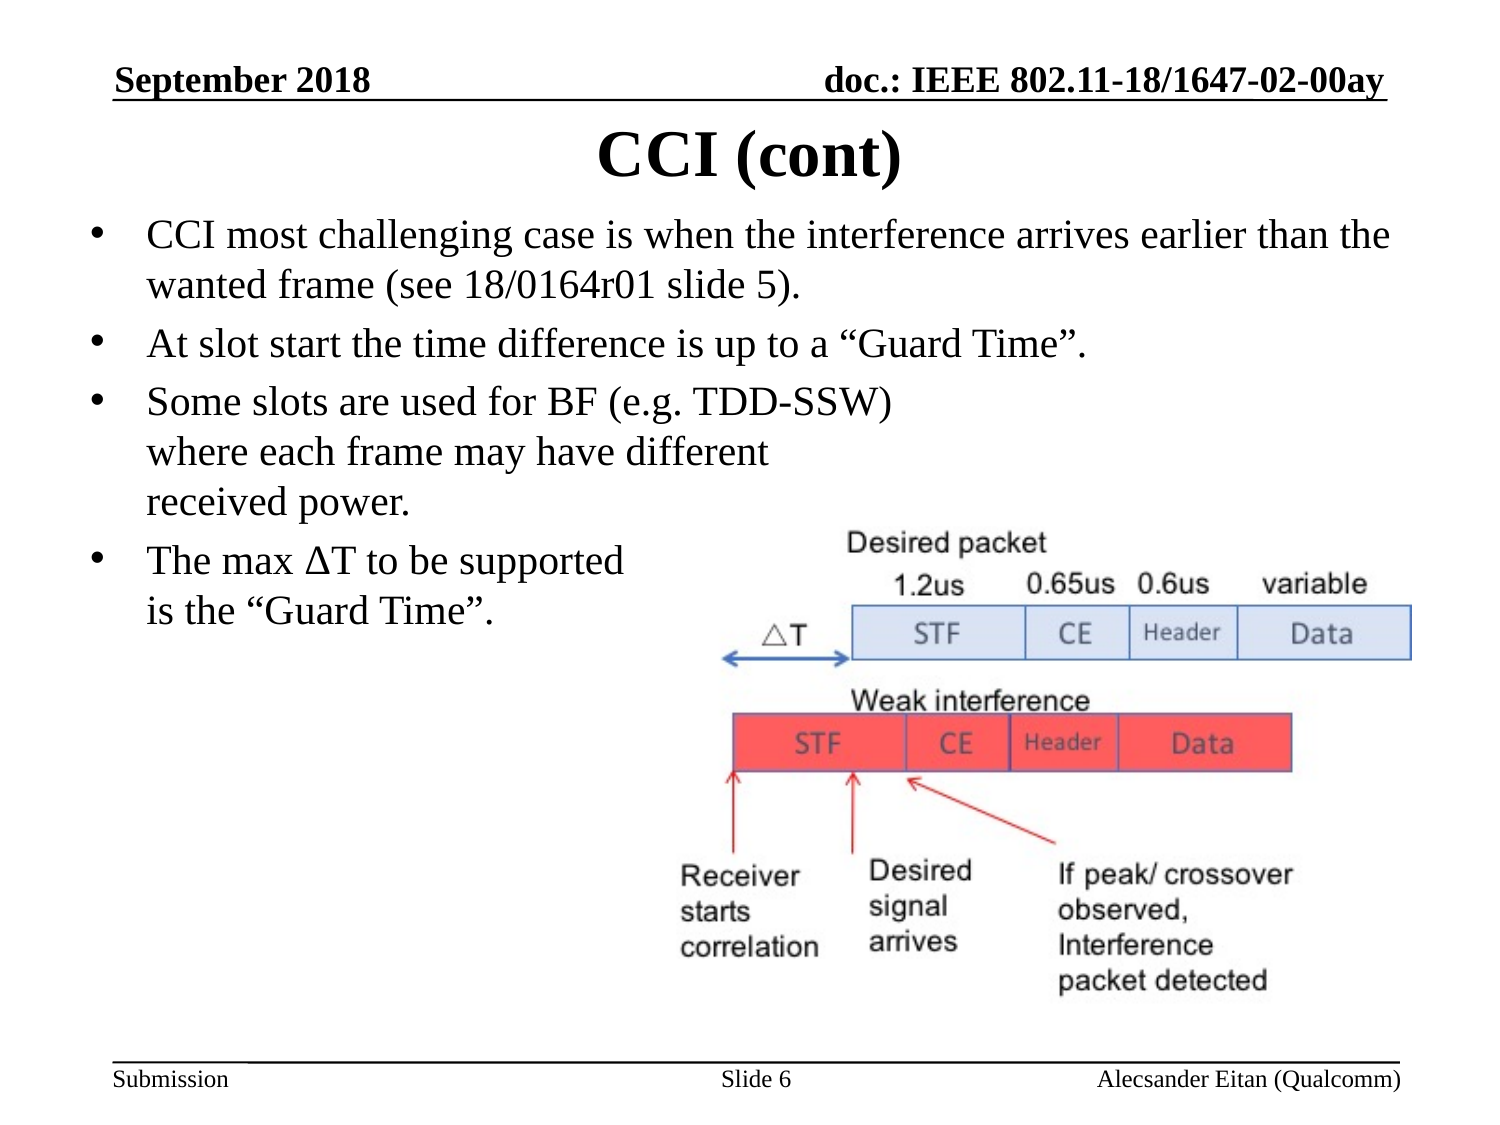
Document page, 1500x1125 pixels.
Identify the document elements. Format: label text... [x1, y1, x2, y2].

picture [662, 512, 1413, 1013]
list CCI most challenging case is when the interference arrives earlier than the wanted frame (see 18/0164r01 slide 5). At slot start the time difference is up to a “Guard Time”. Some slots are used for BF (e.g. TDD-SSW) where each frame may have different received power. The max ΔT to be supported is the “Guard Time”. [75, 199, 1450, 1050]
slide_number Slide 6 [712, 1061, 800, 1093]
title CCI (cont) [112, 112, 1388, 188]
footer Alecsander Eitan (Qualcomm) [949, 1061, 1402, 1124]
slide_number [114, 54, 374, 101]
